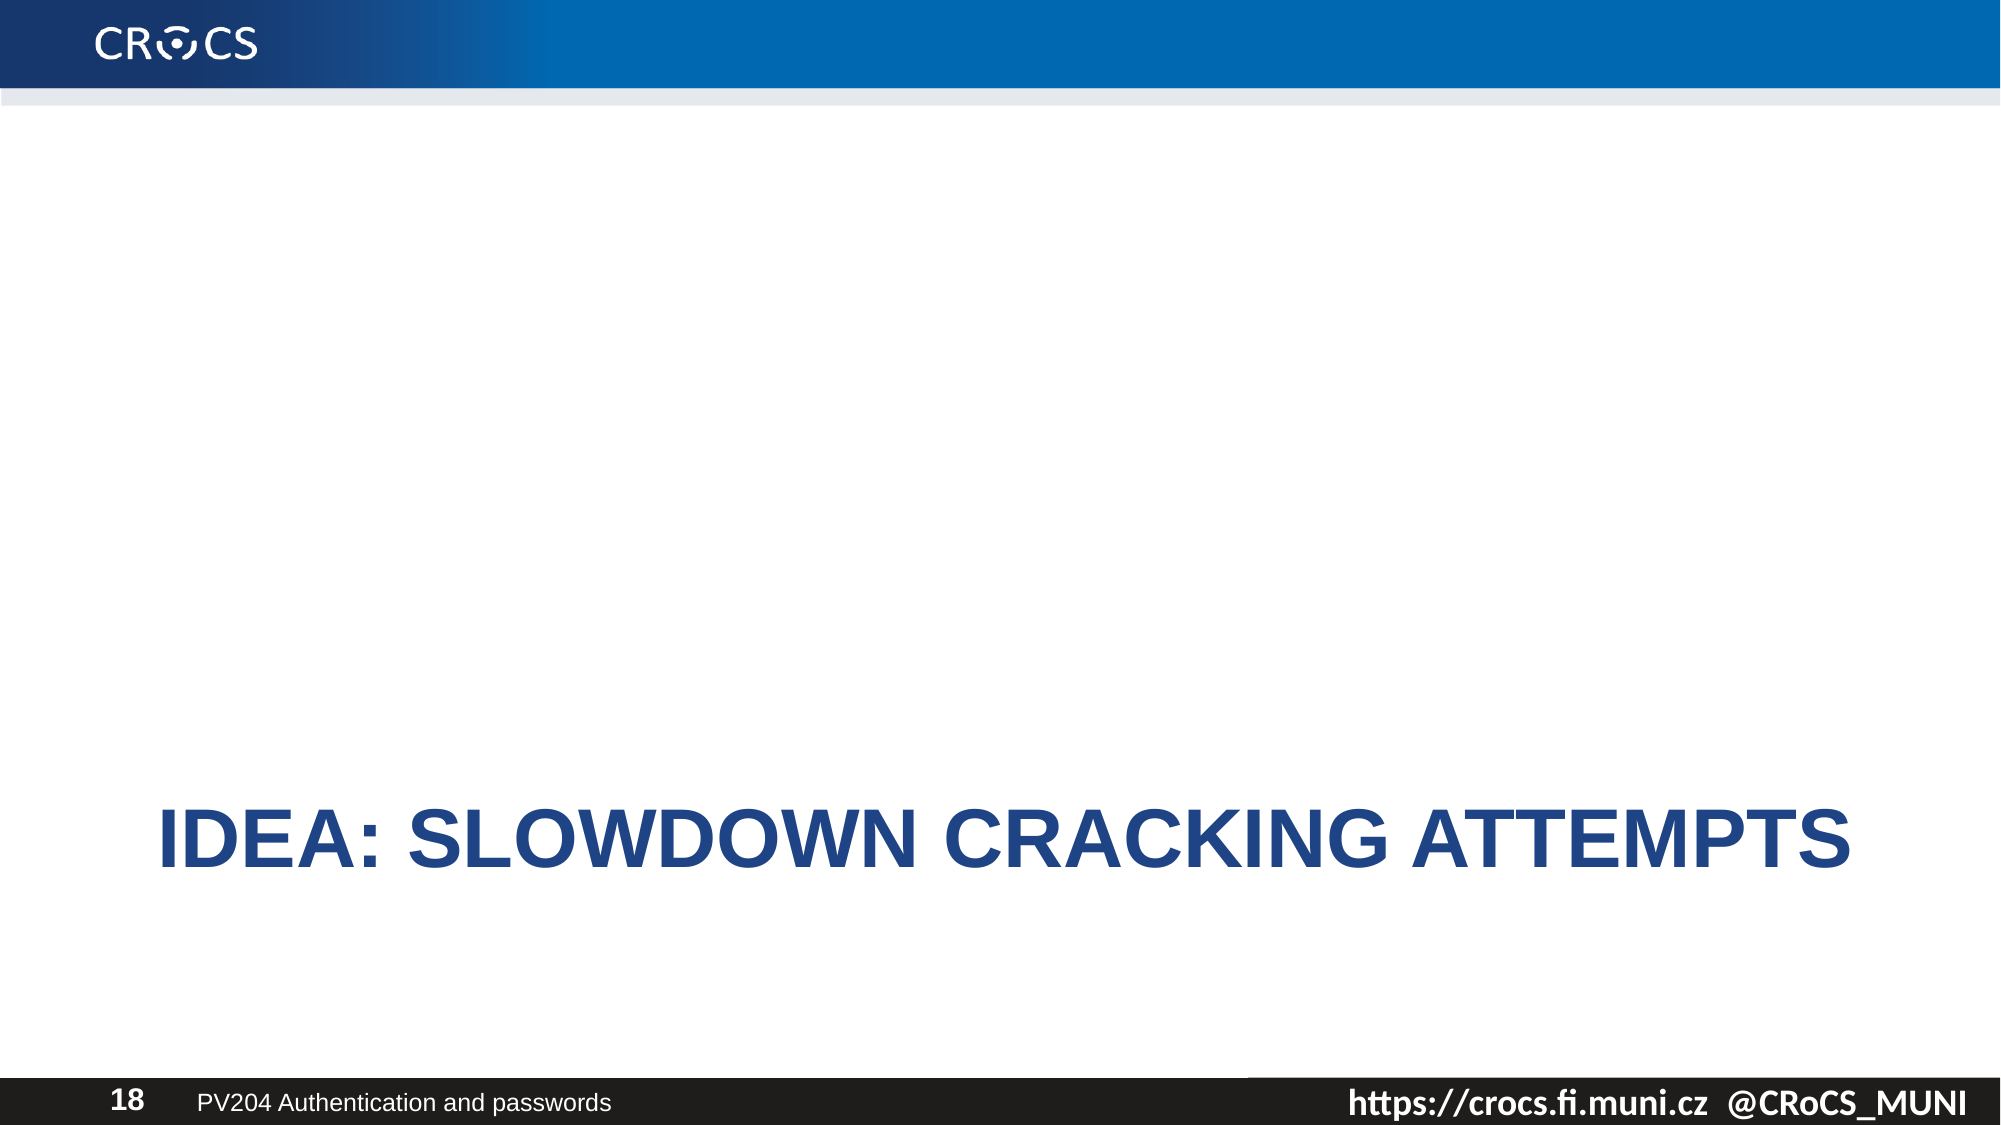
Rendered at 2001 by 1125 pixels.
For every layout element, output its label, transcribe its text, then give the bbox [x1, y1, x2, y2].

slide_number 18 [110, 1078, 196, 1125]
footer PV204 Authentication and passwords [196, 1078, 1079, 1125]
title Idea: Slowdown cracking attempts [157, 722, 1859, 947]
picture [0, 0, 2001, 1125]
